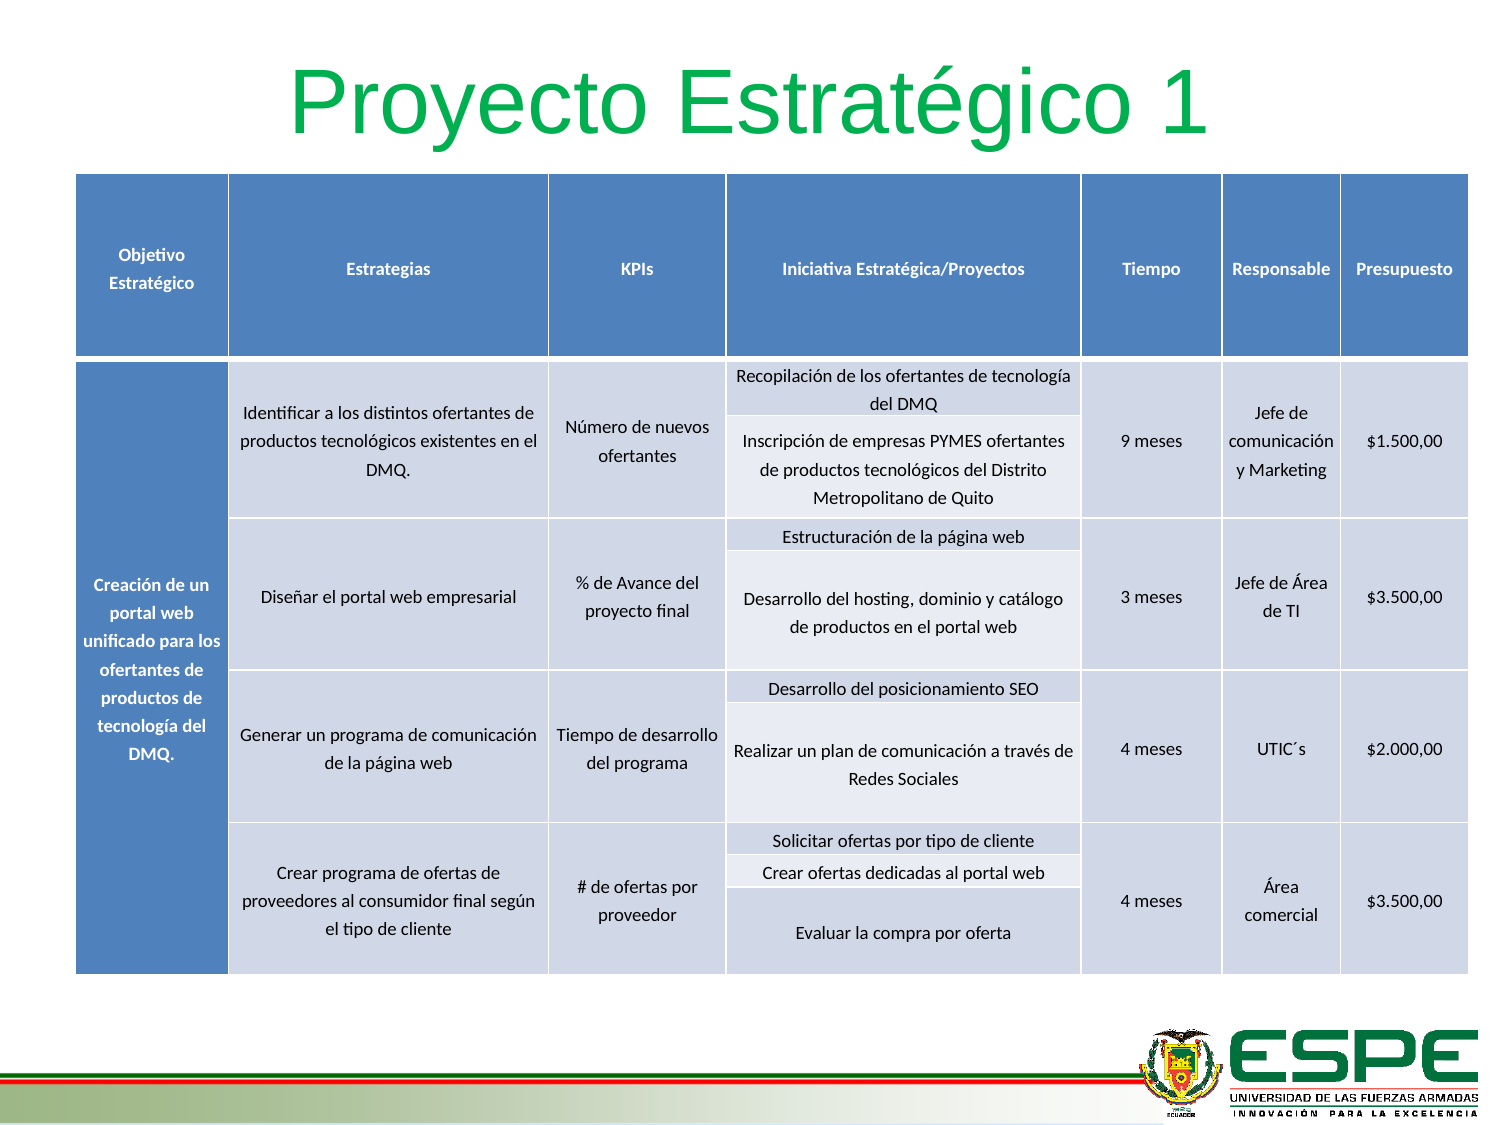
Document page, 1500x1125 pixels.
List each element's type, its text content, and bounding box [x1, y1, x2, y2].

table_cell $2.000,00 [1341, 671, 1468, 822]
table_header Presupuesto [1341, 174, 1468, 356]
table_cell Diseñar el portal web empresarial [229, 519, 548, 669]
table_cell Recopilación de los ofertantes de tecnología del DMQ [727, 362, 1080, 415]
table_cell Evaluar la compra por oferta [727, 888, 1080, 974]
table_cell 9 meses [1082, 362, 1221, 517]
table_cell Creación de un portal web unificado para los ofertantes de productos de tecnología del DMQ. [76, 362, 228, 974]
table_cell $1.500,00 [1341, 362, 1468, 517]
picture [0, 1029, 1478, 1125]
table_cell Realizar un plan de comunicación a través de Redes Sociales [727, 703, 1080, 822]
table_header Responsable [1223, 174, 1340, 356]
table_header Objetivo Estratégico [76, 174, 228, 356]
table_cell 4 meses [1082, 671, 1221, 822]
table_header Iniciativa Estratégica/Proyectos [727, 174, 1080, 356]
table_cell Crear ofertas dedicadas al portal web [727, 855, 1080, 886]
table_cell Jefe de Área de TI [1223, 519, 1340, 669]
table_cell 4 meses [1082, 823, 1221, 974]
table_cell Tiempo de desarrollo del programa [549, 671, 725, 822]
table_header Estrategias [229, 174, 548, 356]
table_cell Identificar a los distintos ofertantes de productos tecnológicos existentes en el DMQ. [229, 362, 548, 517]
text_box Proyecto Estratégico 1 [74, 2, 1425, 172]
table_cell $3.500,00 [1341, 519, 1468, 669]
table_cell Desarrollo del posicionamiento SEO [727, 671, 1080, 702]
table_cell Generar un programa de comunicación de la página web [229, 671, 548, 822]
table_cell Solicitar ofertas por tipo de cliente [727, 823, 1080, 854]
table_cell UTIC´s [1223, 671, 1340, 822]
table_cell Área comercial [1223, 823, 1340, 974]
table_cell Estructuración de la página web [727, 519, 1080, 550]
table_cell $3.500,00 [1341, 823, 1468, 974]
table_header KPIs [549, 174, 725, 356]
table_cell Crear programa de ofertas de proveedores al consumidor final según el tipo de cliente [229, 823, 548, 974]
table_cell Inscripción de empresas PYMES ofertantes de productos tecnológicos del Distrito Metropolitano de Quito [727, 416, 1080, 517]
table_cell 3 meses [1082, 519, 1221, 669]
table_cell % de Avance del proyecto final [549, 519, 725, 669]
table_cell Desarrollo del hosting, dominio y catálogo de productos en el portal web [727, 551, 1080, 669]
table_header Tiempo [1082, 174, 1221, 356]
table_cell # de ofertas por proveedor [549, 823, 725, 974]
table_cell Jefe de comunicación y Marketing [1223, 362, 1340, 517]
table_cell Número de nuevos ofertantes [549, 362, 725, 517]
